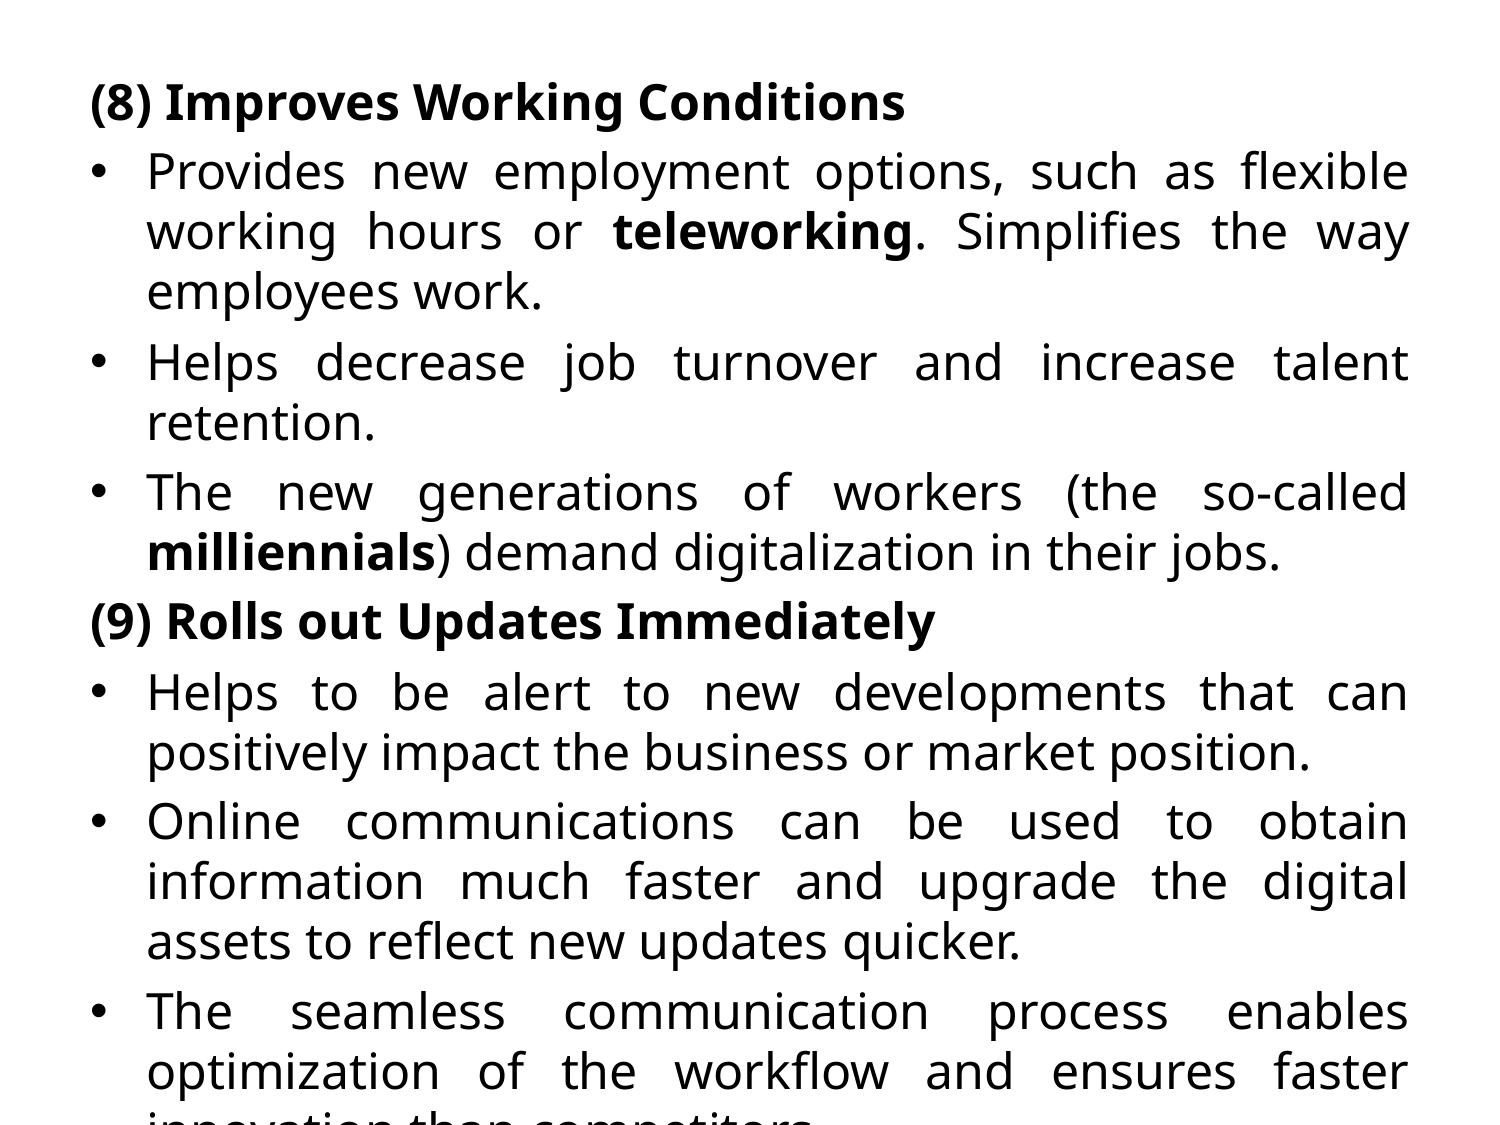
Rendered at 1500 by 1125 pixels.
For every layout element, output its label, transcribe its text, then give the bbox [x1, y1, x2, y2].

list (8) Improves Working Conditions Provides new employment options, such as flexible working hours or teleworking. Simplifies the way employees work. Helps decrease job turnover and increase talent retention. The new generations of workers (the so-called milliennials) demand digitalization in their jobs. (9) Rolls out Updates Immediately Helps to be alert to new developments that can positively impact the business or market position. Online communications can be used to obtain information much faster and upgrade the digital assets to reflect new updates quicker. The seamless communication process enables optimization of the workflow and ensures faster innovation than competitors. [75, 62, 1425, 1075]
